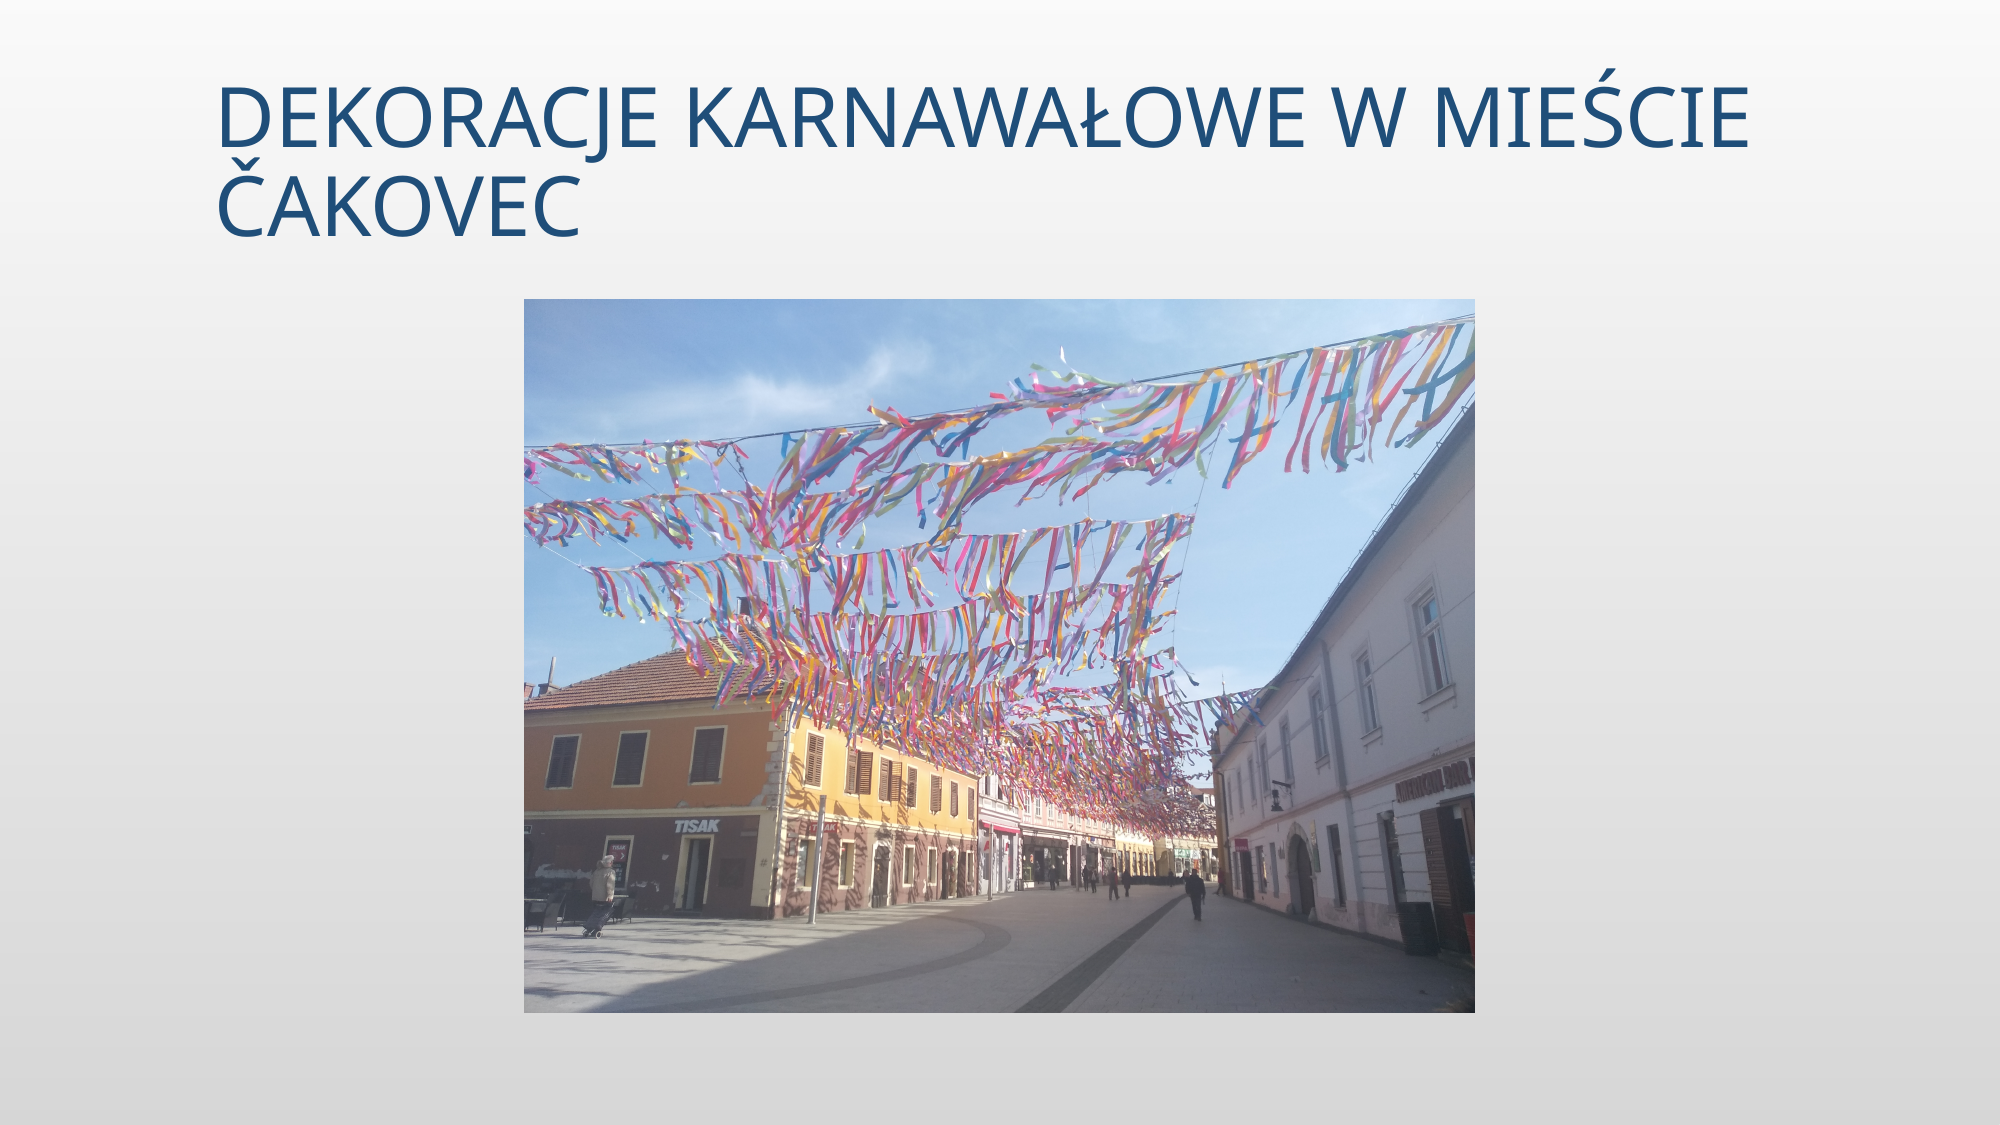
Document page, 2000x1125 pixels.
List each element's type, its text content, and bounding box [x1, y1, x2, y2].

title Dekoracje karnawałowe w mieście ČAKOVEC [199, 45, 1800, 263]
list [524, 299, 1475, 1013]
